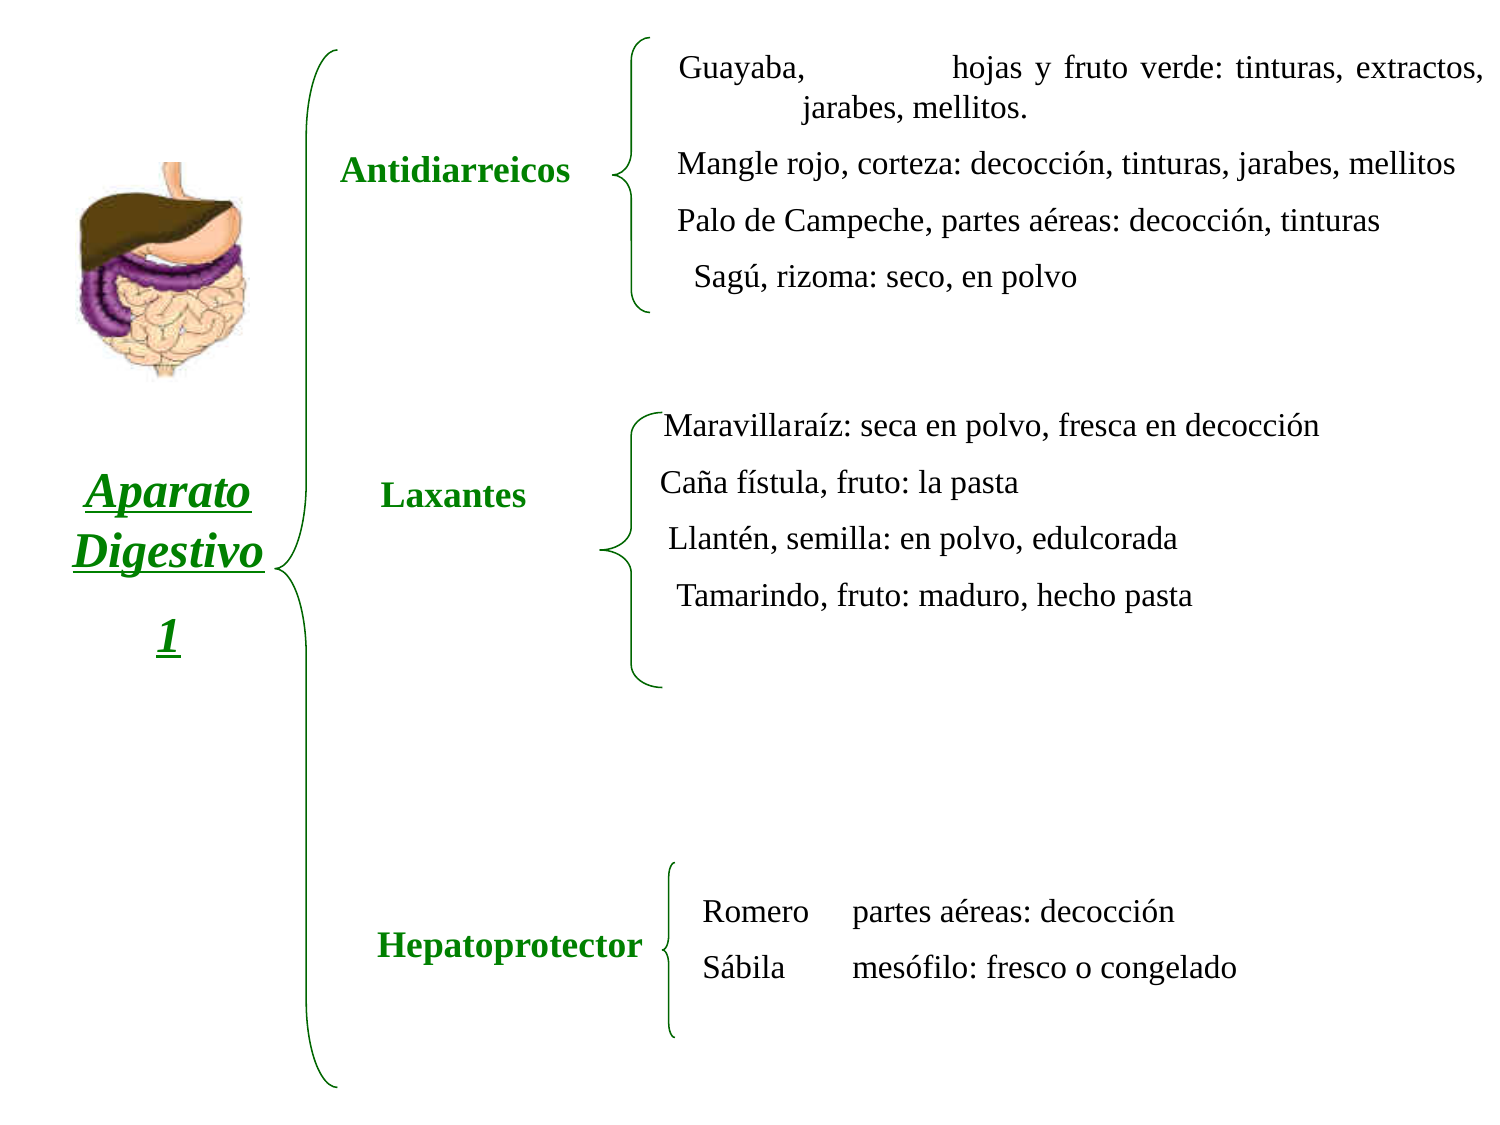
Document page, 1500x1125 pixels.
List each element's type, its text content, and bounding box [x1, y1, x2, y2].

text_box Romero partes aéreas: decocción Sábila mesófilo: fresco o congelado [687, 824, 1413, 993]
text_box [274, 49, 338, 1088]
text_box ­ Guayaba, hojas y fruto verde: tinturas, extractos, jarabes, mellitos. ­ Mangle rojo, corteza: decocción, tinturas, jarabes, mellitos ­ Palo de Campeche, partes aéreas: decocción, tinturas Sagú, rizoma: seco, en polvo [651, 37, 1500, 302]
text_box ­ Maravilla raíz: seca en polvo, fresca en decocción ­ Caña fístula, fruto: la pasta ­ Llantén, semilla: en polvo, edulcorada Tamarindo, fruto: maduro, hecho pasta [628, 396, 1392, 621]
text_box [599, 412, 663, 688]
text_box Laxantes [365, 449, 579, 525]
text_box [612, 37, 651, 313]
text_box Antidiarreicos [338, 124, 600, 200]
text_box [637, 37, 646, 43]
picture [74, 162, 251, 388]
text_box [662, 862, 675, 1038]
text_box Aparato Digestivo 1 [0, 450, 306, 670]
text_box Hepatoprotector [362, 899, 668, 975]
